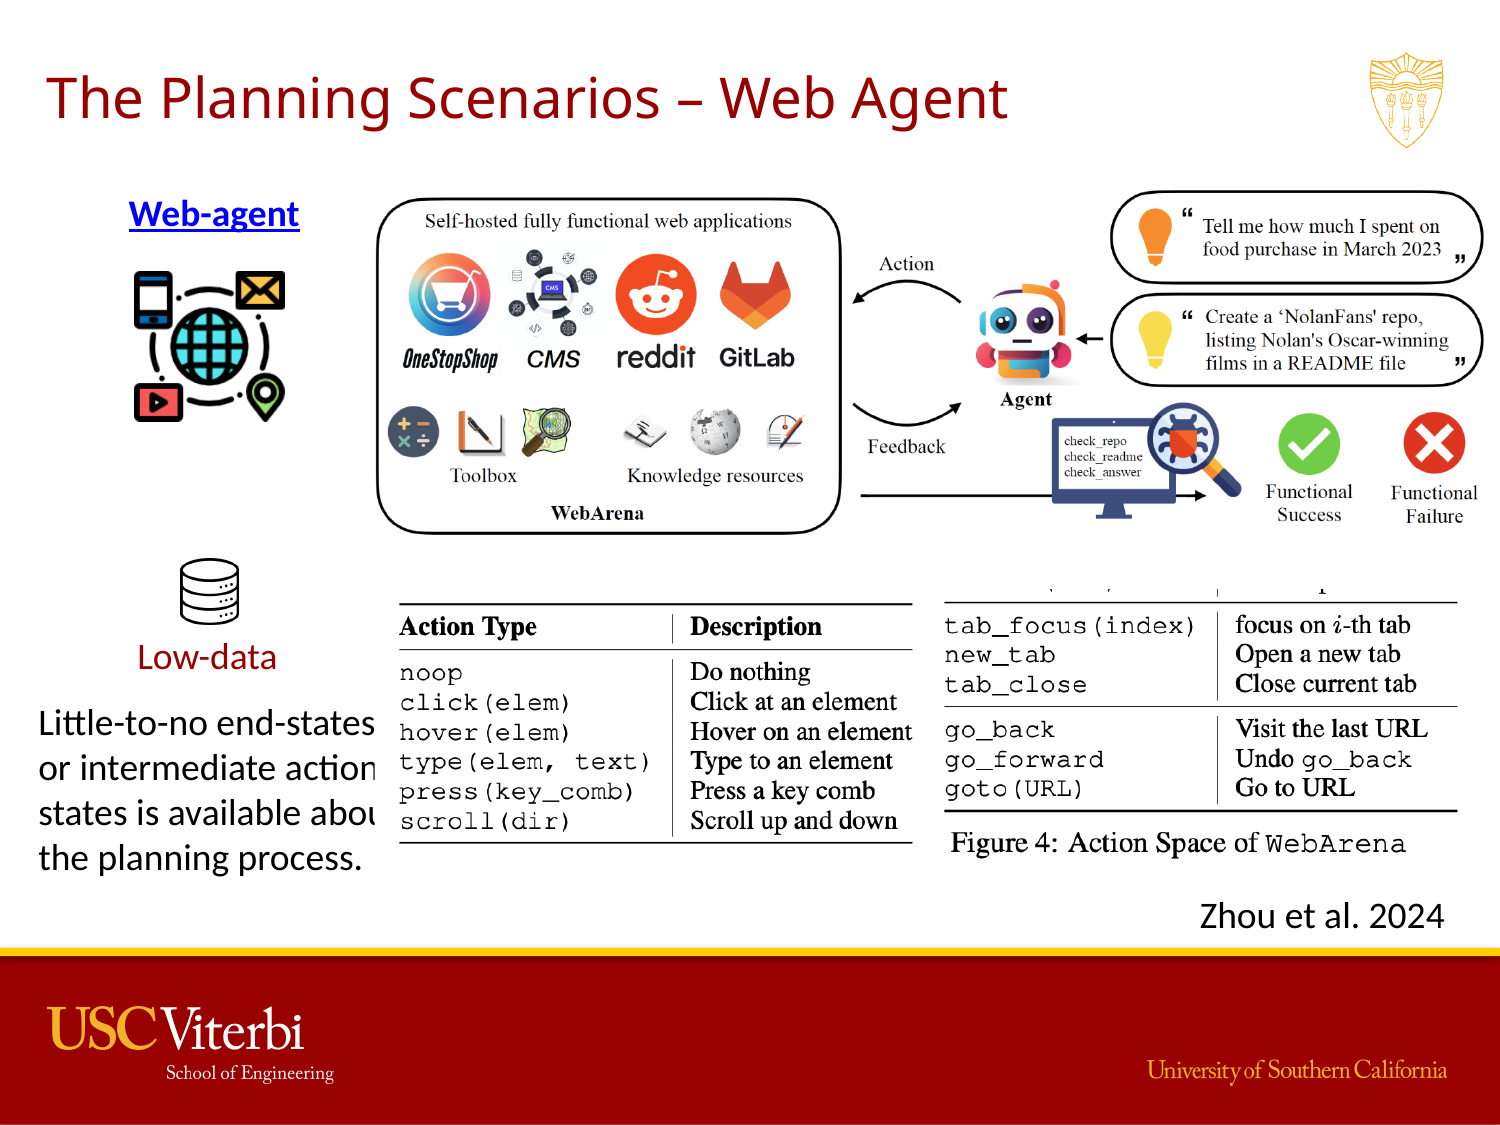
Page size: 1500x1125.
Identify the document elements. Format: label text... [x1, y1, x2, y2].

text_box Low-data [122, 624, 293, 685]
text_box The Planning Scenarios – Web Agent [32, 54, 1024, 138]
picture [362, 181, 1500, 552]
picture [134, 271, 285, 423]
picture [1345, 39, 1468, 162]
text_box Web-agent [113, 181, 315, 242]
picture [374, 586, 1477, 885]
text_box Zhou et al. 2024 [1185, 892, 1460, 944]
text_box Little-to-no end-states or intermediate action states is available about the planning process. [23, 690, 420, 886]
picture [180, 558, 239, 625]
picture [47, 1006, 334, 1084]
picture [1147, 1059, 1447, 1086]
